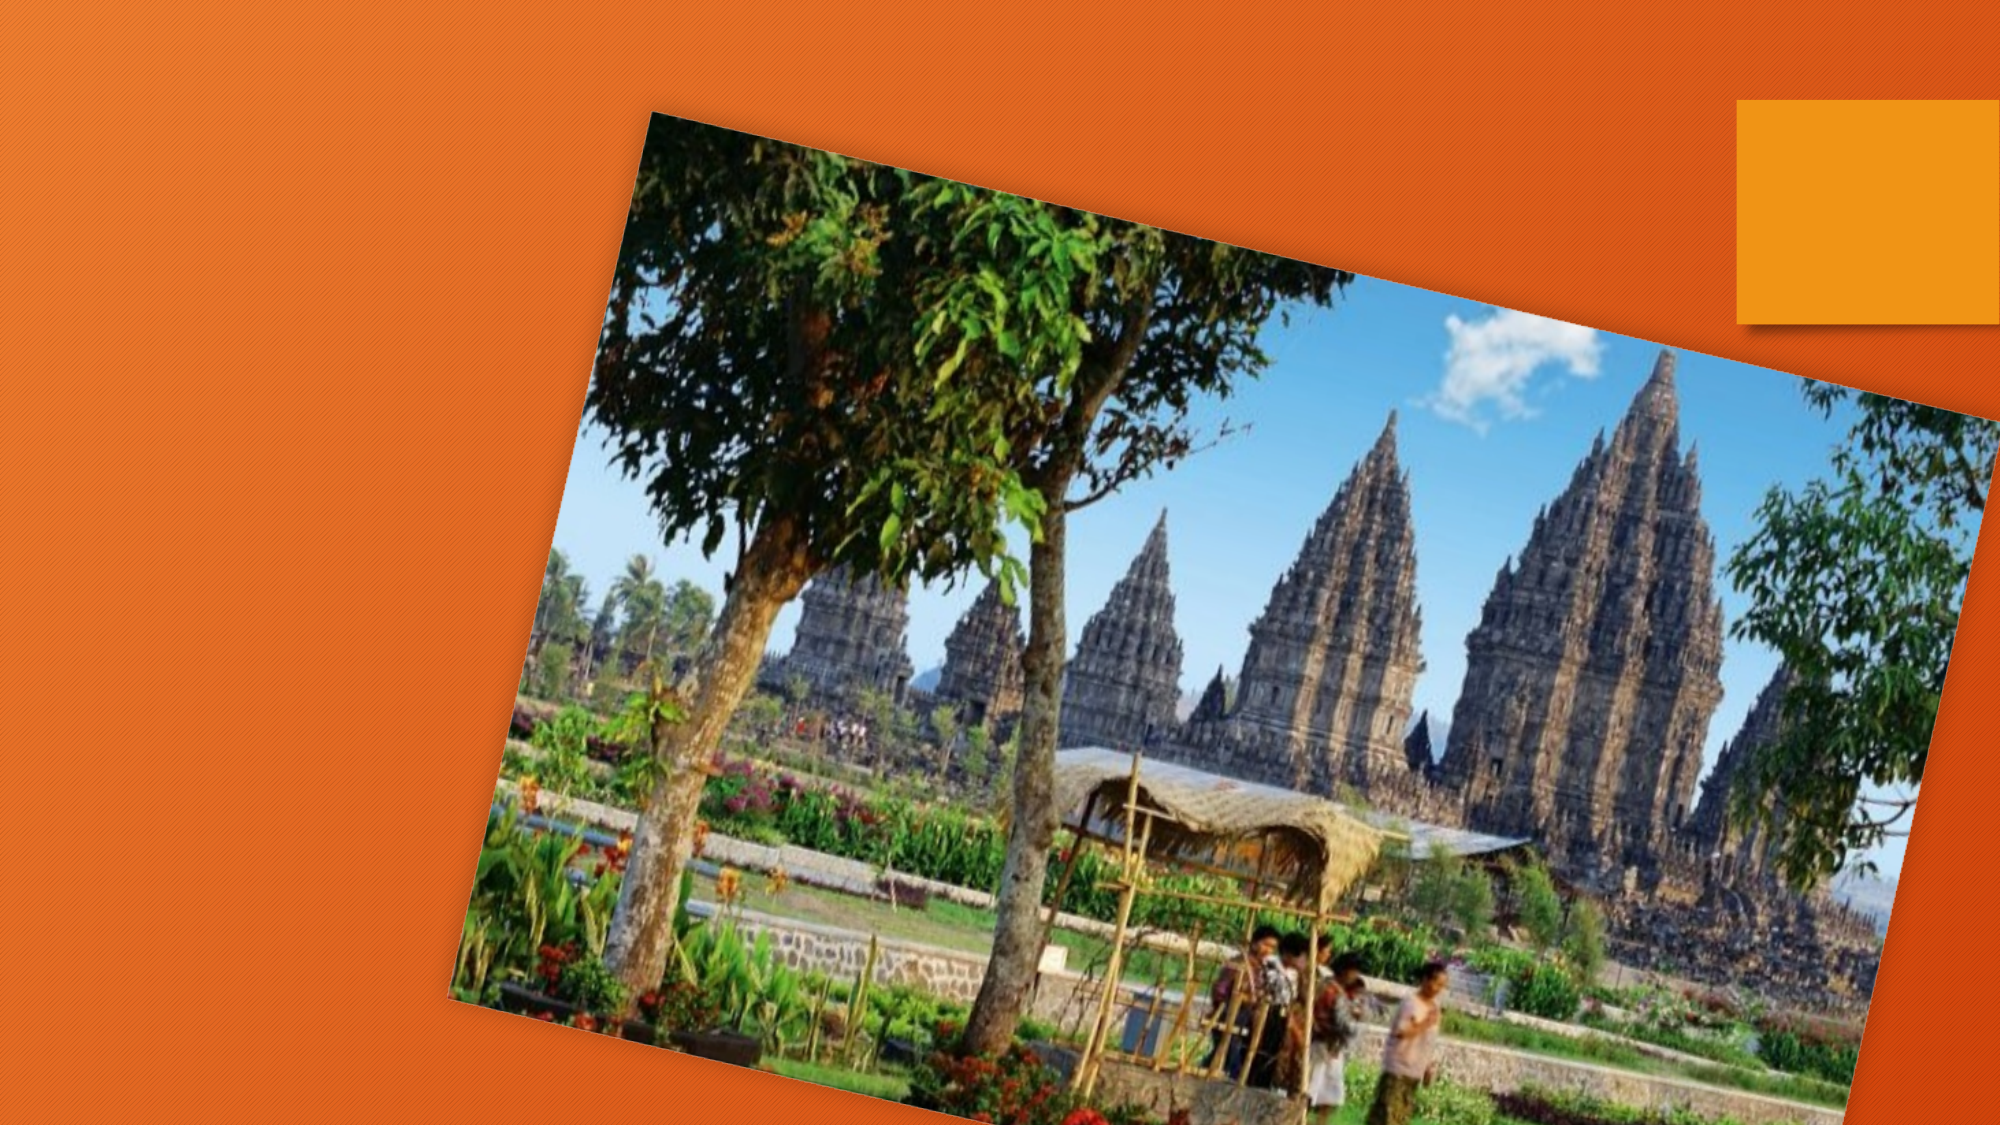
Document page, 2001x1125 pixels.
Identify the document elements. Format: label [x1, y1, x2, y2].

picture [449, 113, 2000, 1125]
